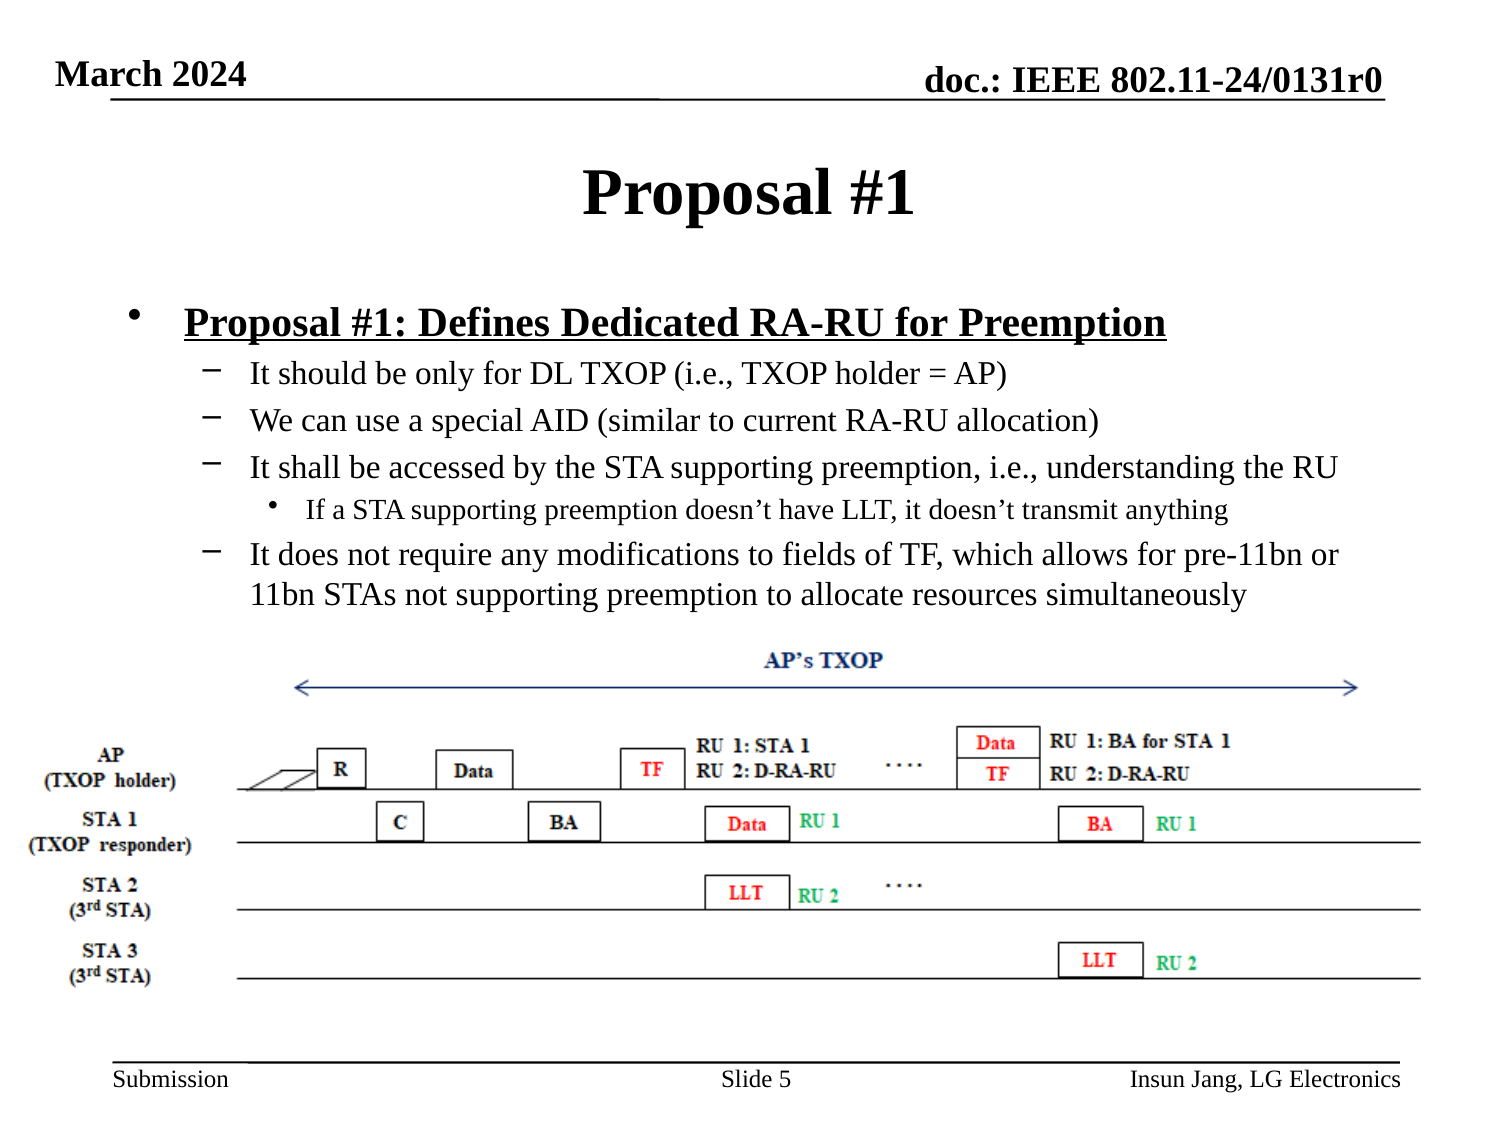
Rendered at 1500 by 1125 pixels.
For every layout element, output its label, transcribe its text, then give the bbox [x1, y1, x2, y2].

picture [4, 637, 1421, 1001]
slide_number Slide 5 [712, 1061, 800, 1093]
footer Insun Jang, LG Electronics [1125, 1061, 1402, 1093]
title Proposal #1 [112, 112, 1388, 263]
list Proposal #1: Defines Dedicated RA-RU for Preemption It should be only for DL TXOP (i.e., TXOP holder = AP) We can use a special AID (similar to current RA-RU allocation) It shall be accessed by the STA supporting preemption, i.e., understanding the RU If a STA supporting preemption doesn’t have LLT, it doesn’t transmit anything It does not require any modifications to fields of TF, which allows for pre-11bn or 11bn STAs not supporting preemption to allocate resources simultaneously [112, 287, 1388, 635]
